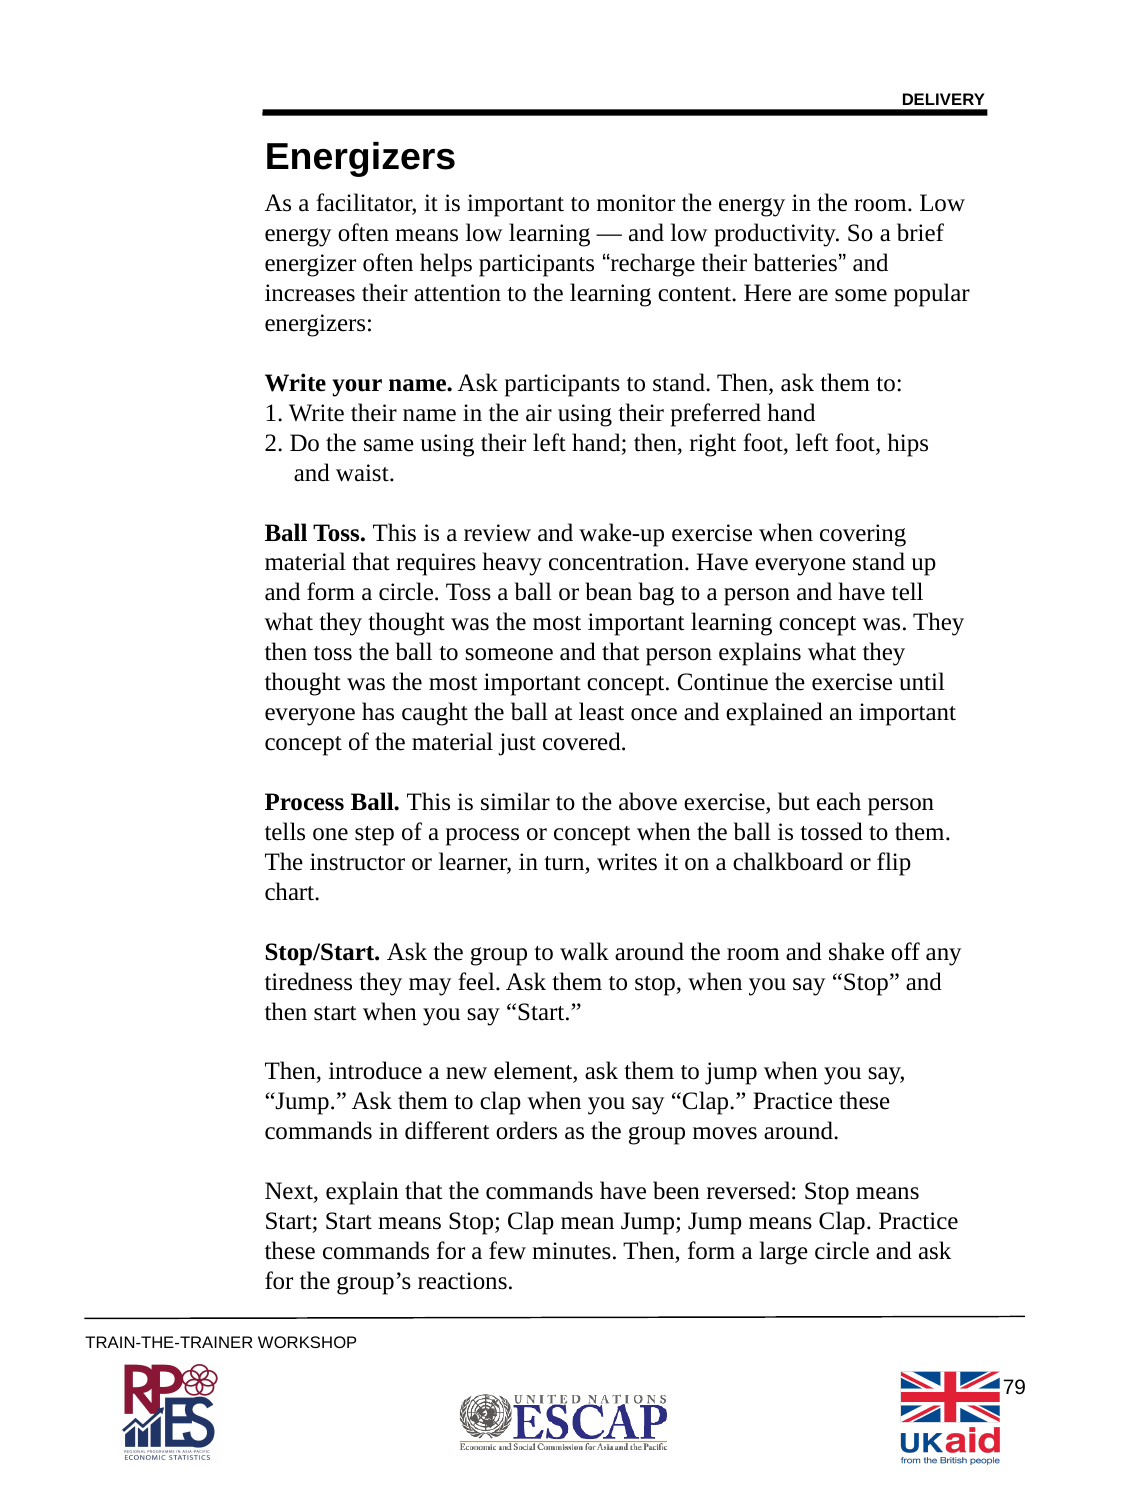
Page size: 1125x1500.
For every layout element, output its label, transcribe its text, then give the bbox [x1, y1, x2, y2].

text_box 79 [806, 1366, 1041, 1467]
text_box Energizers [249, 141, 875, 167]
text_box As a facilitator, it is important to monitor the energy in the room. Low energy often means low learning — and low productivity. So a brief energizer often helps participants “recharge their batteries” and increases their attention to the learning content. Here are some popular energizers: Write your name. Ask participants to stand. Then, ask them to: 1. Write their name in the air using their preferred hand 2. Do the same using their left hand; then, right foot, left foot, hips and waist. Ball Toss. This is a review and wake-up exercise when covering material that requires heavy concentration. Have everyone stand up and form a circle. Toss a ball or bean bag to a person and have tell what they thought was the most important learning concept was. They then toss the ball to someone and that person explains what they thought was the most important concept. Continue the exercise until everyone has caught the ball at least once and explained an important concept of the material just covered. Process Ball. This is similar to the above exercise, but each person tells one step of a process or concept when the ball is tossed to them. The instructor or learner, in turn, writes it on a chalkboard or flip chart. Stop/Start. Ask the group to walk around the room and shake off any tiredness they may feel. Ask them to stop, when you say “Stop” and then start when you say “Start.” Then, introduce a new element, ask them to jump when you say, “Jump.” Ask them to clap when you say “Clap.” Practice these commands in different orders as the group moves around. Next, explain that the commands have been reversed: Stop means Start; Start means Stop; Clap mean Jump; Jump means Clap. Practice these commands for a few minutes. Then, form a large circle and ask for the group’s reactions. [249, 179, 988, 1302]
picture [454, 1383, 671, 1455]
picture [120, 1362, 221, 1463]
text_box DELIVERY [650, 81, 1000, 116]
